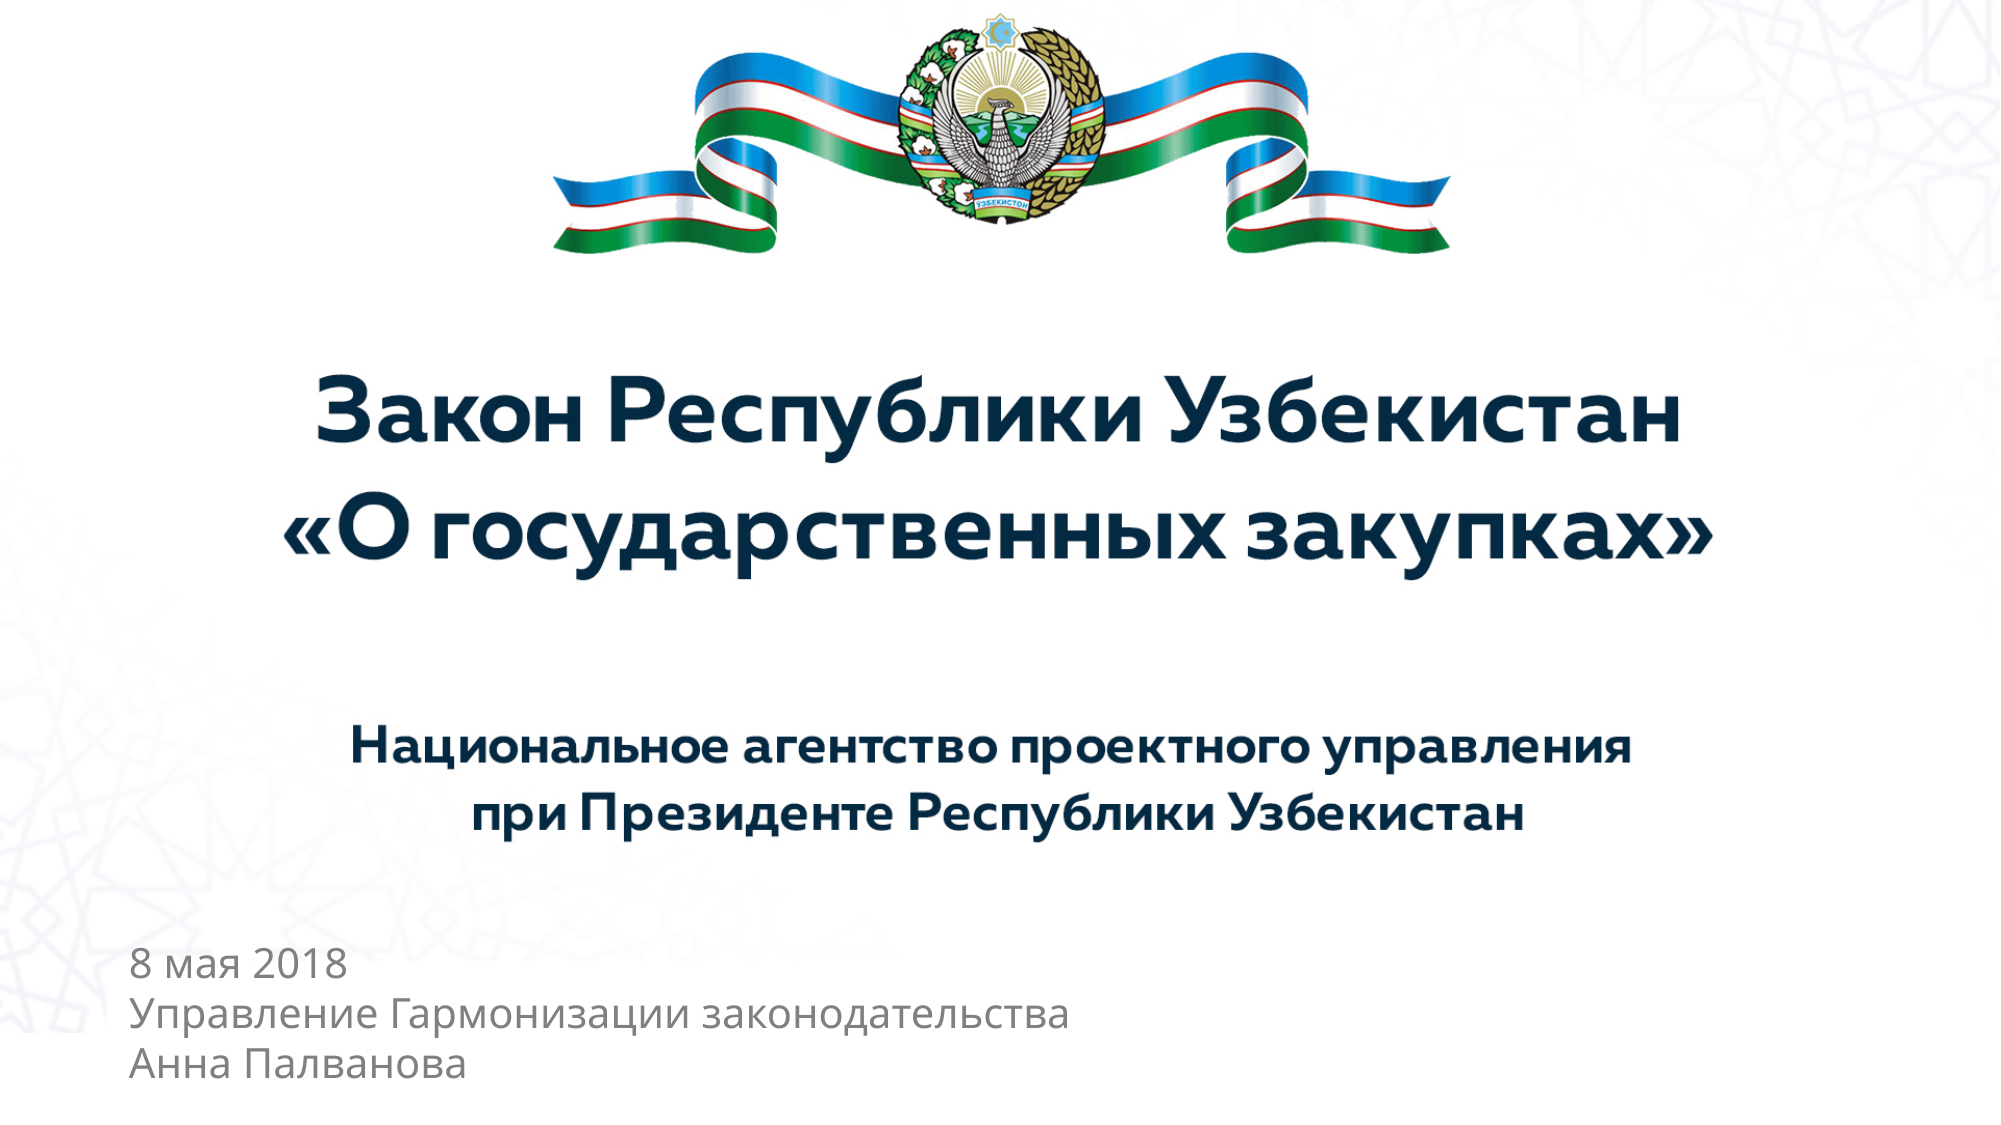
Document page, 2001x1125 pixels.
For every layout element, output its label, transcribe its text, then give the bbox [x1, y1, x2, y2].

text_box 8 мая 2018 Управление Гармонизации законодательства Анна Палванова [105, 1033, 2000, 1125]
picture [0, 0, 2000, 1033]
